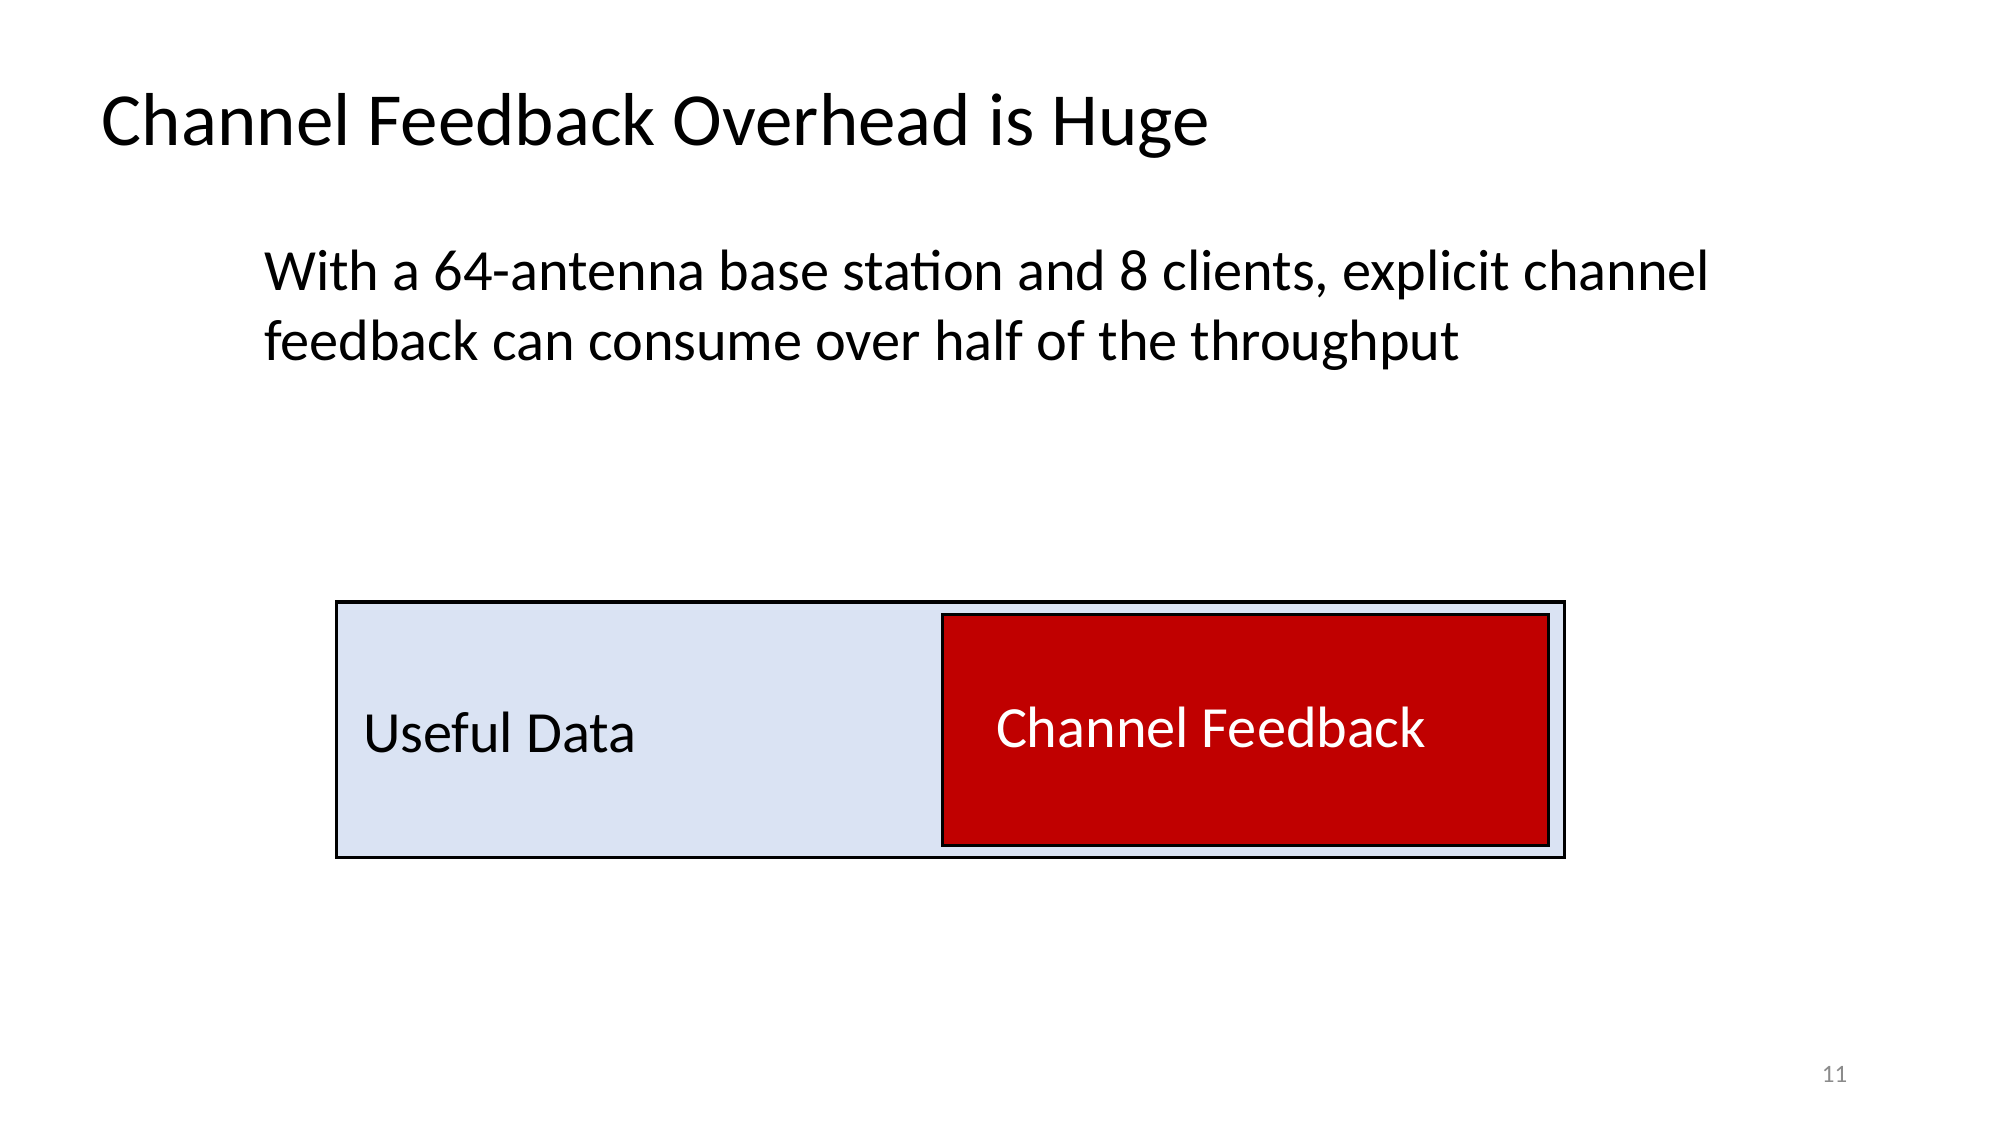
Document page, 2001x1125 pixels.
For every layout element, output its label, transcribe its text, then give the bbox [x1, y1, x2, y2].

text_box Channel Feedback Overhead is Huge [87, 63, 1226, 169]
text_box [336, 601, 1565, 858]
text_box With a 64-antenna base station and 8 clients, explicit channel feedback can consume over half of the throughput [249, 224, 1772, 380]
slide_number 11 [1412, 1042, 1863, 1103]
